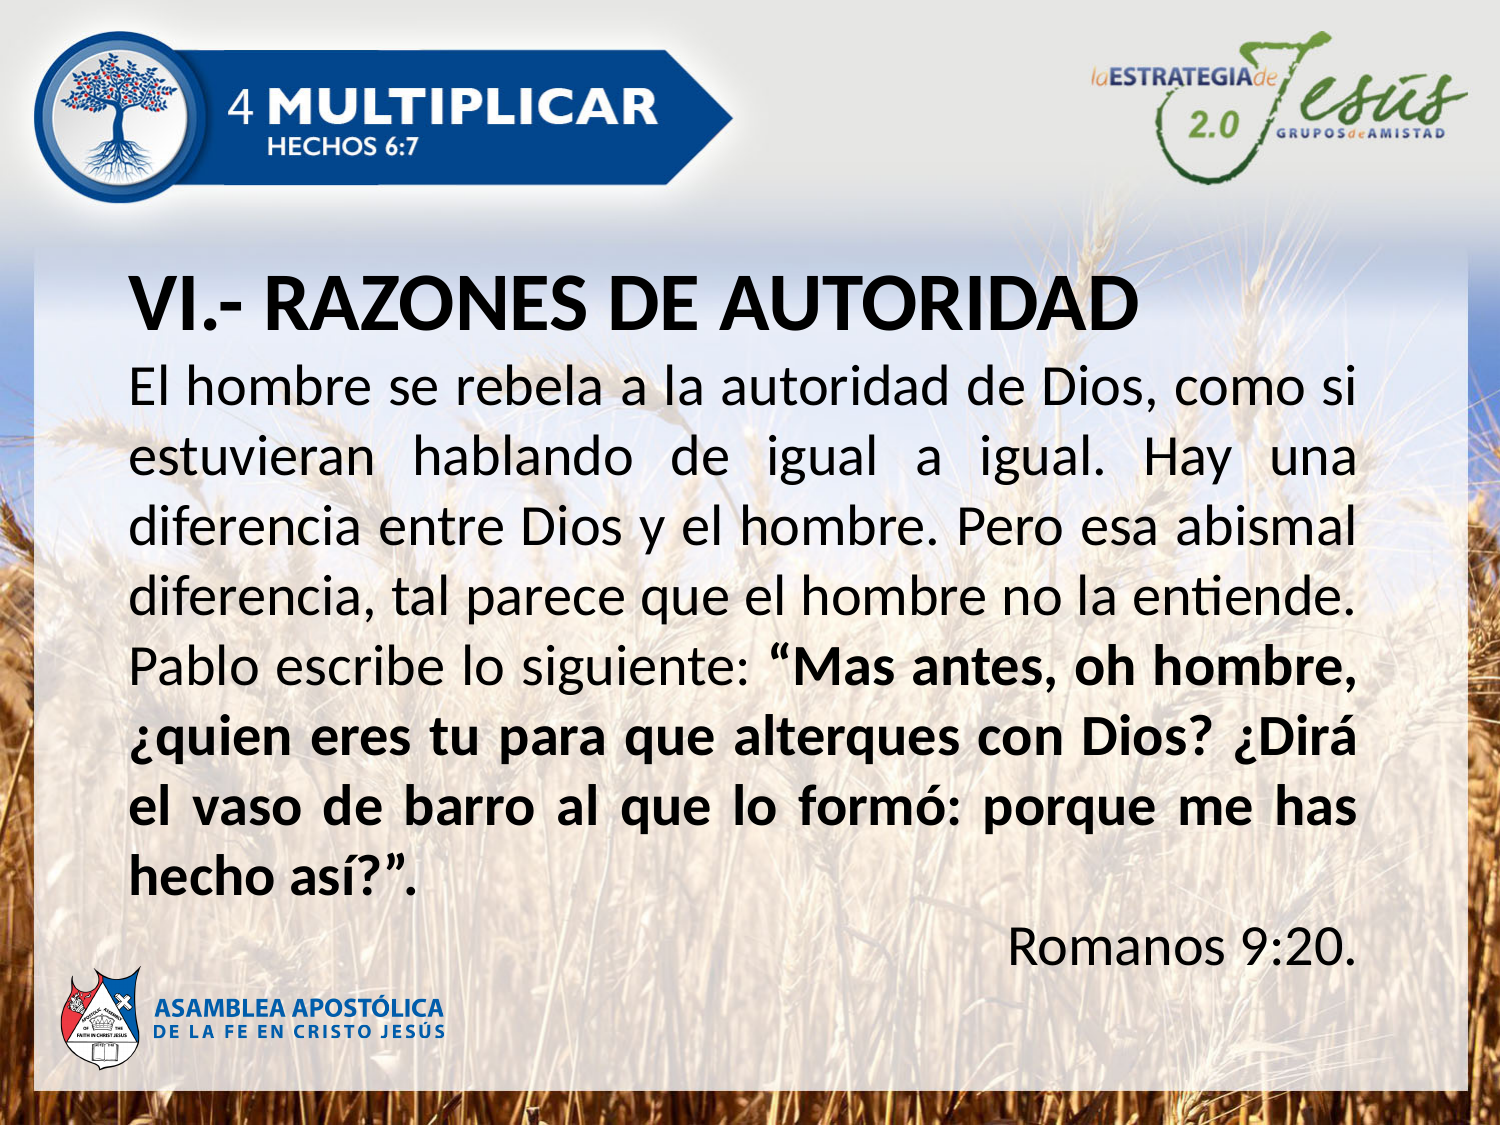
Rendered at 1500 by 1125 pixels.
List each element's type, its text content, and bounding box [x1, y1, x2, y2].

picture [0, 0, 1500, 1125]
text_box VI.- RAZONES DE AUTORIDAD El hombre se rebela a la autoridad de Dios, como si estuvieran hablando de igual a igual. Hay una diferencia entre Dios y el hombre. Pero esa abismal diferencia, tal parece que el hombre no la entiende. Pablo escribe lo siguiente: “Mas antes, oh hombre, ¿quien eres tu para que alterques con Dios? ¿Dirá el vaso de barro al que lo formó: porque me has hecho así?”. Romanos 9:20. [113, 239, 1374, 985]
